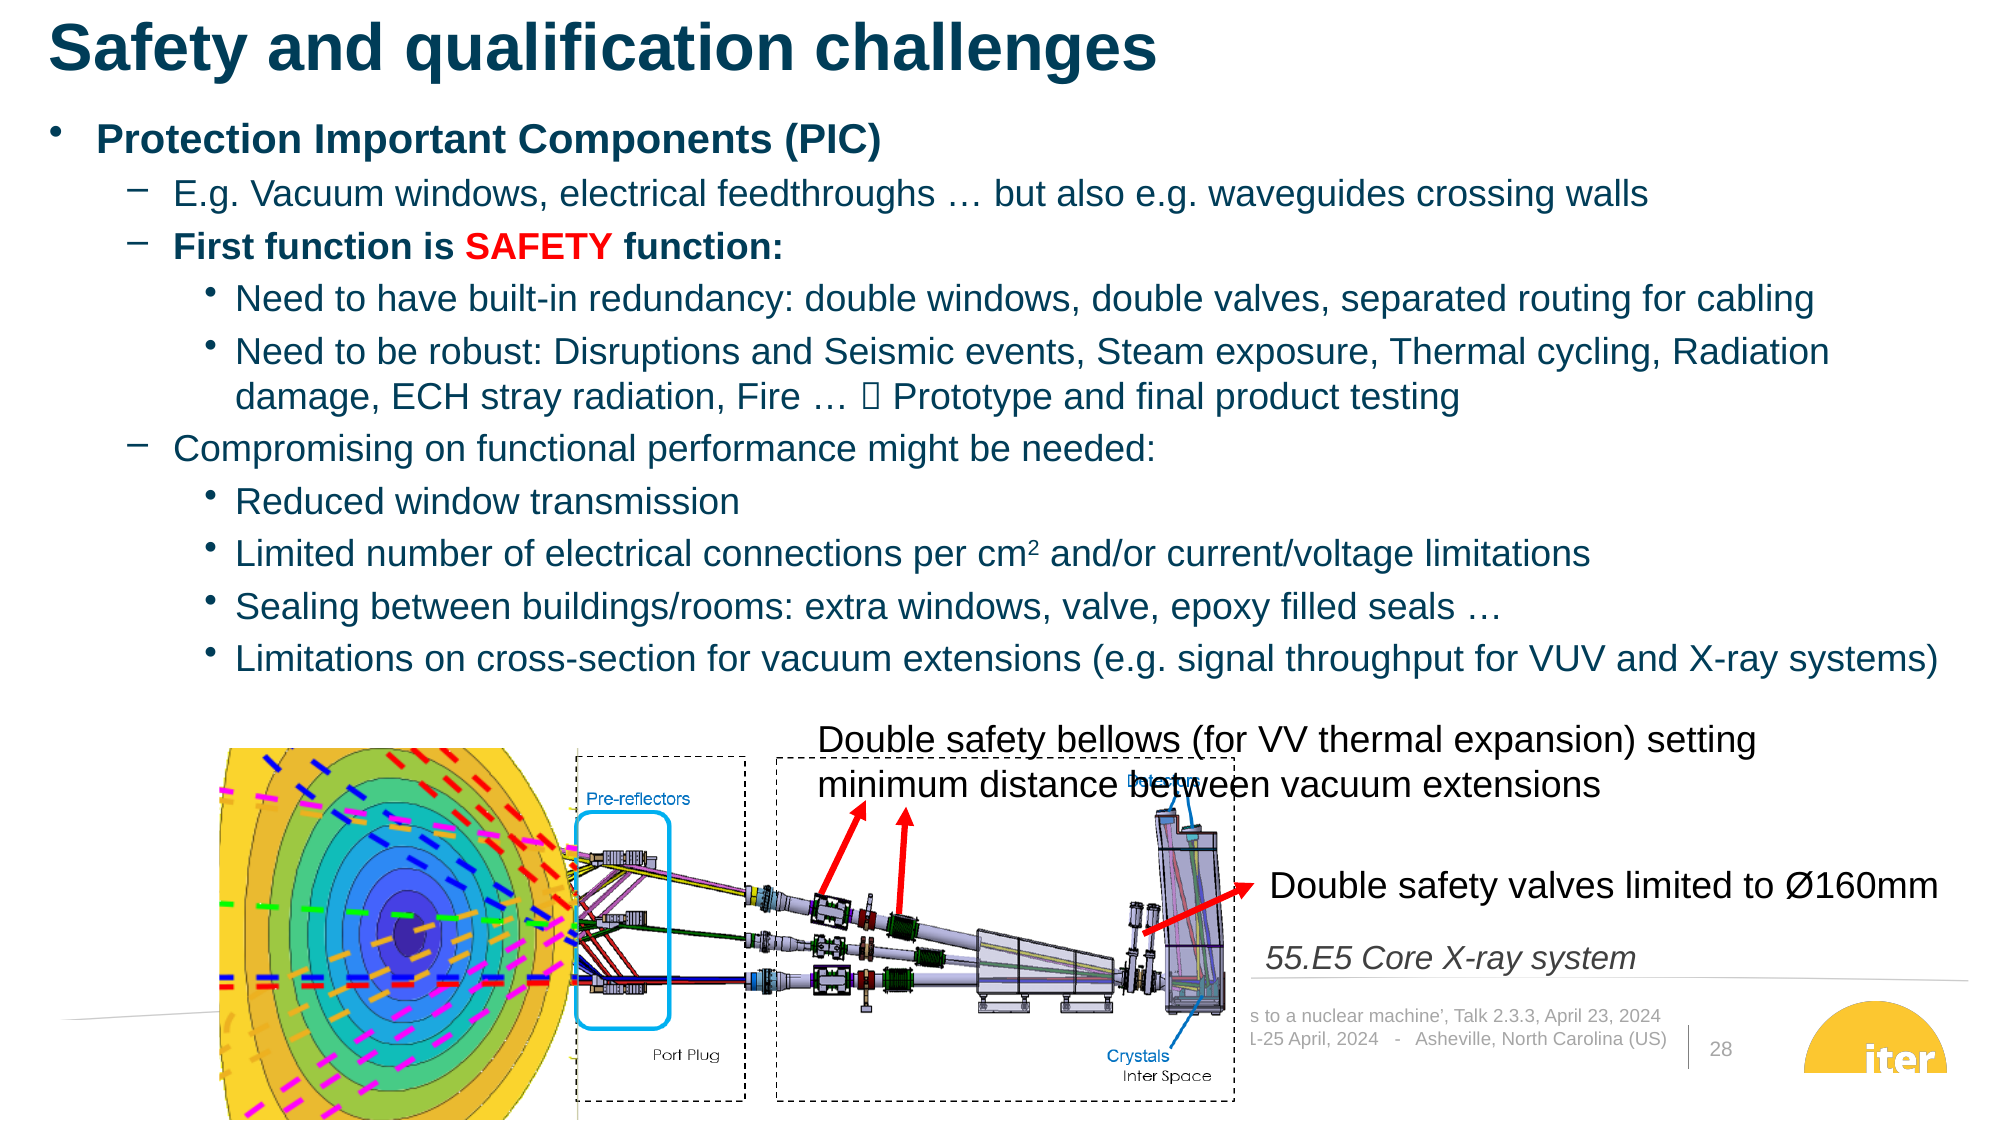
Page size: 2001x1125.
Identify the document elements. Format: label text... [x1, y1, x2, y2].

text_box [802, 707, 1774, 914]
picture [1804, 1064, 1947, 1073]
text_box Safety and qualification challenges [34, 5, 1916, 105]
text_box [1143, 853, 1959, 934]
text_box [219, 733, 1251, 1120]
text_box 55.E5 Core X-ray system [1251, 934, 1686, 984]
text_box Protection Important Components (PIC) E.g. Vacuum windows, electrical feedthroughs … but also e.g. waveguides crossing walls First function is SAFETY function: Need to have built-in redundancy: double windows, double valves, separated routing for cabling Need to be robust: Disruptions and Seismic events, Steam exposure, Thermal cycling, Radiation damage, ECH stray radiation, Fire …  Prototype and final product testing Compromising on functional performance might be needed: Reduced window transmission Limited number of electrical connections per cm2 and/or current/voltage limitations Sealing between buildings/rooms: extra windows, valve, epoxy filled seals … Limitations on cross-section for vacuum extensions (e.g. signal throughput for VUV and X-ray systems) [34, 104, 1966, 1064]
